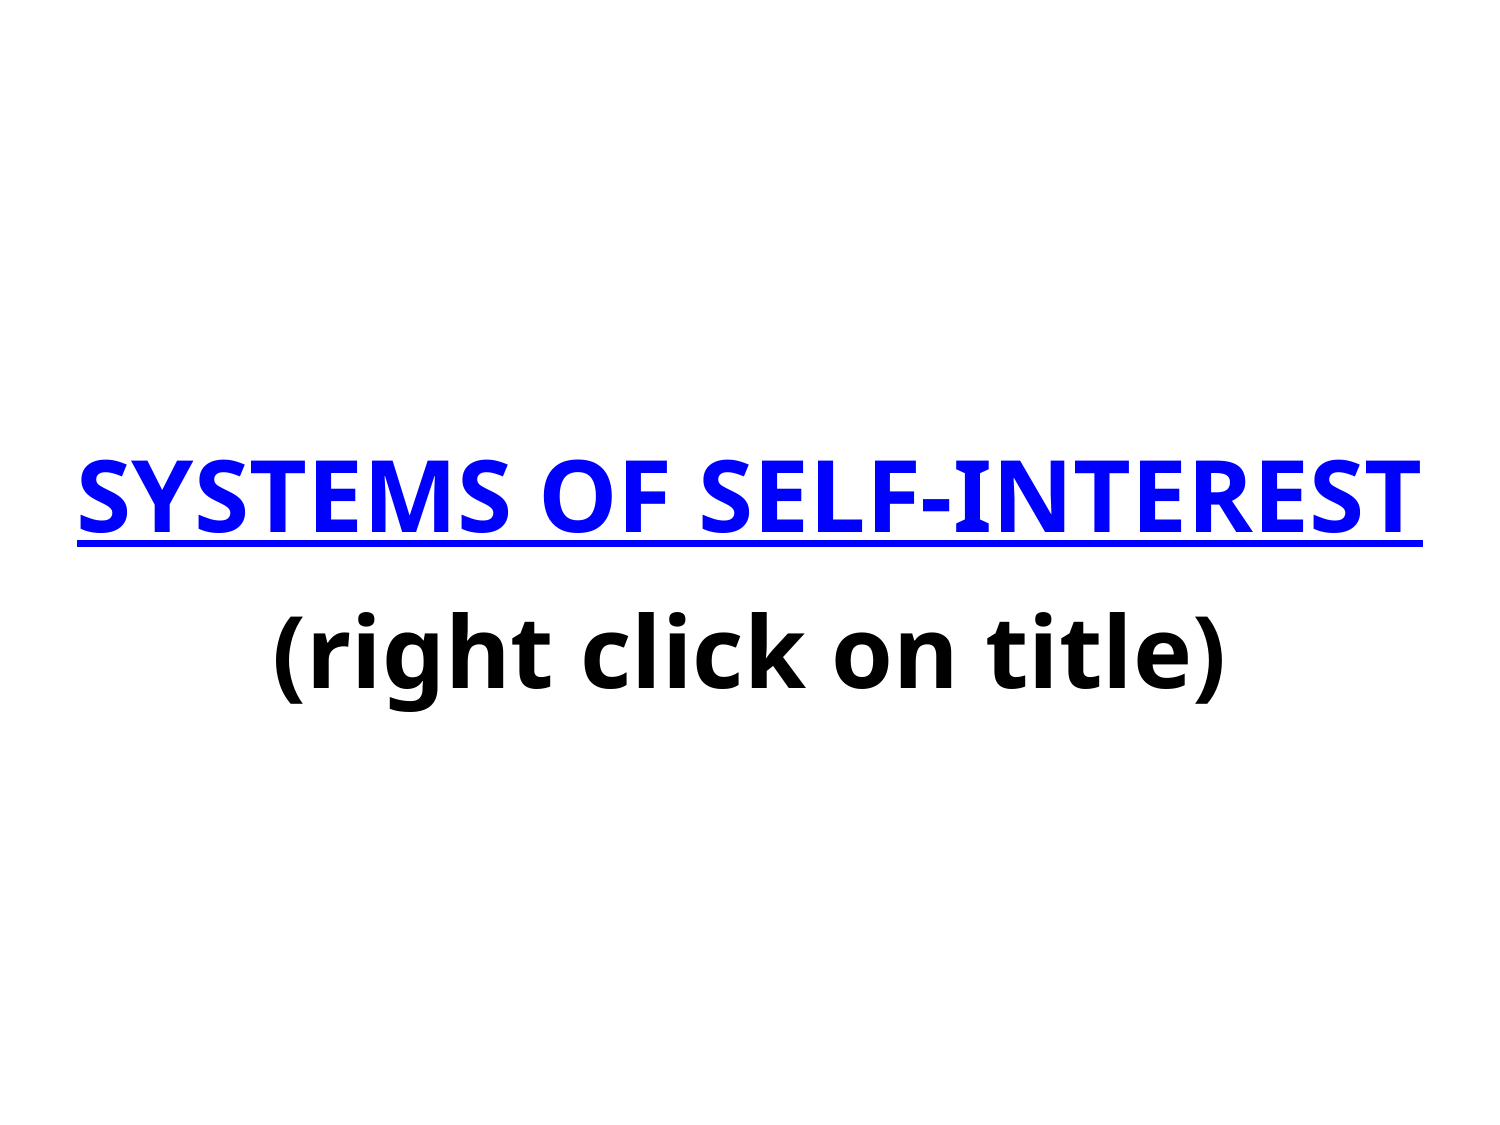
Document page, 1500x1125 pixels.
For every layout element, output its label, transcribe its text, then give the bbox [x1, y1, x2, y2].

subtitle SYSTEMS OF SELF-INTEREST (right click on title) [0, 0, 1500, 1125]
